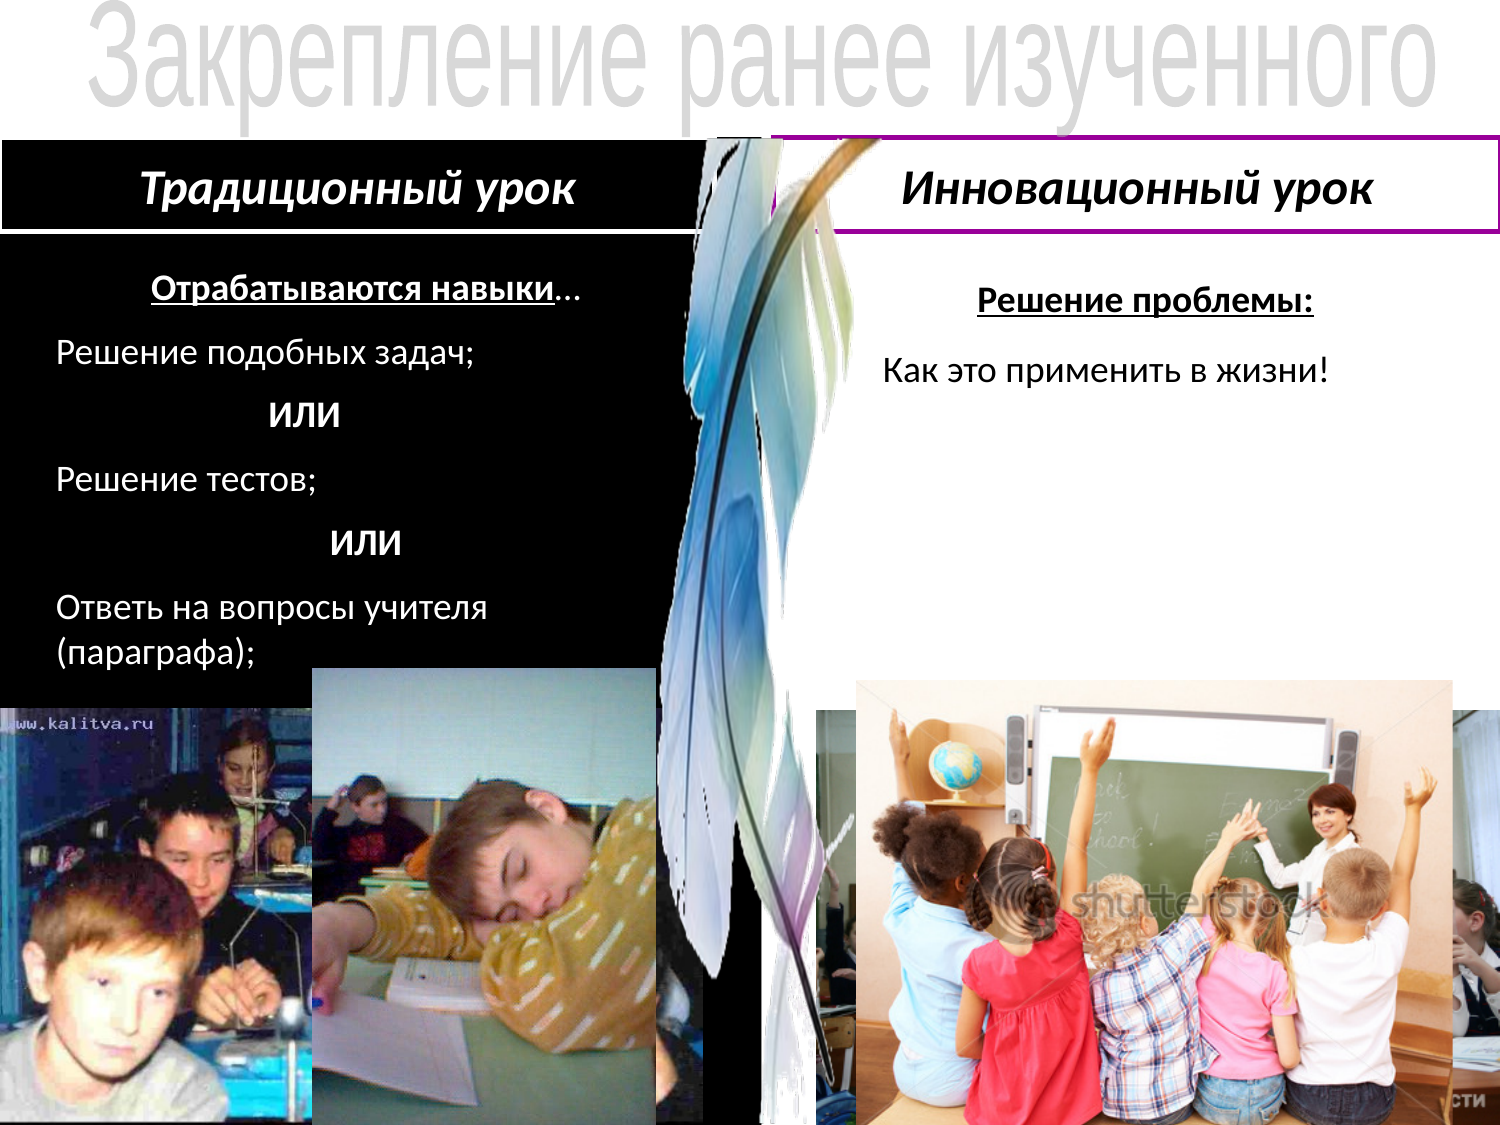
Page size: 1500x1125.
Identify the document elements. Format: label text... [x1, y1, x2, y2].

text_box Инновационный урок [905, 137, 1500, 232]
text_box Решение проблемы: [908, 267, 1412, 327]
text_box [0, 232, 650, 706]
picture [0, 136, 1500, 1125]
text_box Отрабатываются навыки… Решение подобных задач; ИЛИ Решение тестов; ИЛИ Ответь на вопросы учителя (параграфа); [41, 255, 650, 706]
text_box Традиционный урок [0, 137, 653, 232]
text_box [908, 232, 1500, 710]
text_box Как это применить в жизни! [908, 337, 1424, 398]
